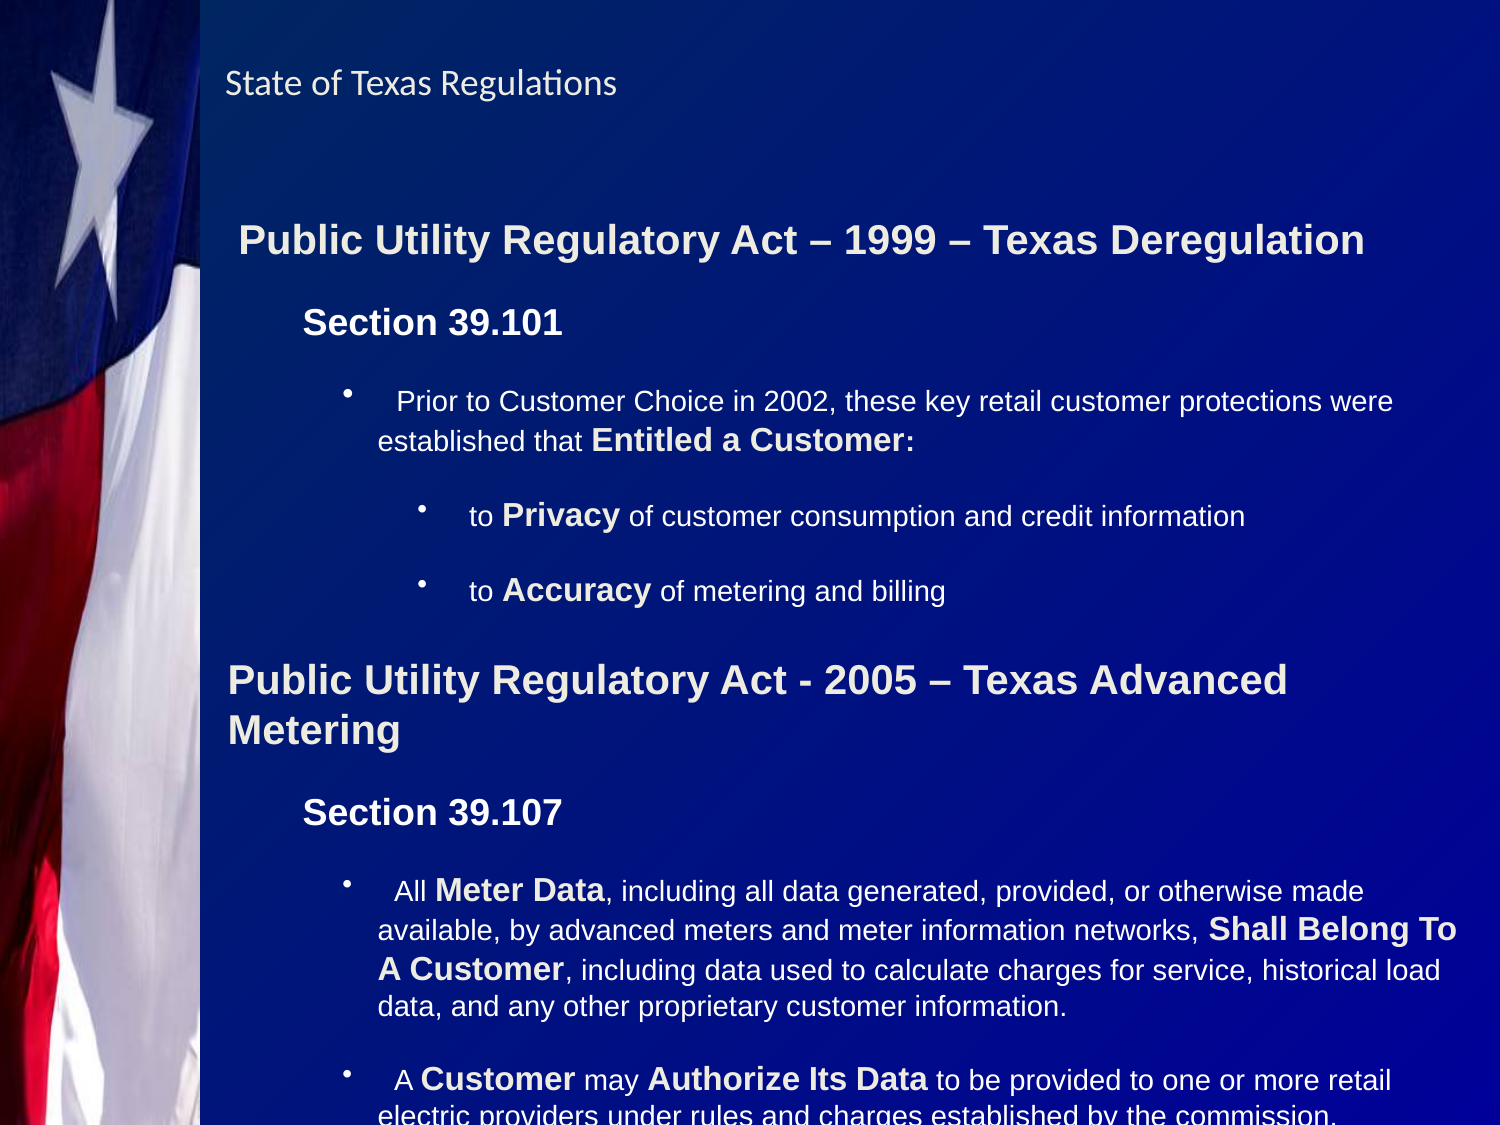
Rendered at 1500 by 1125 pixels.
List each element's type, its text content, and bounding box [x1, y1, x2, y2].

text_box Public Utility Regulatory Act – 1999 – Texas Deregulation Section 39.101 Prior to Customer Choice in 2002, these key retail customer protections were established that Entitled a Customer: to Privacy of customer consumption and credit information to Accuracy of metering and billing Public Utility Regulatory Act - 2005 – Texas Advanced Metering Section 39.107 All Meter Data, including all data generated, provided, or otherwise made available, by advanced meters and meter information networks, Shall Belong To A Customer, including data used to calculate charges for service, historical load data, and any other proprietary customer information. A Customer may Authorize Its Data to be provided to one or more retail electric providers under rules and charges established by the commission. [213, 205, 1488, 1125]
picture [0, 0, 200, 1125]
text_box State of Texas Regulations [225, 57, 1351, 103]
